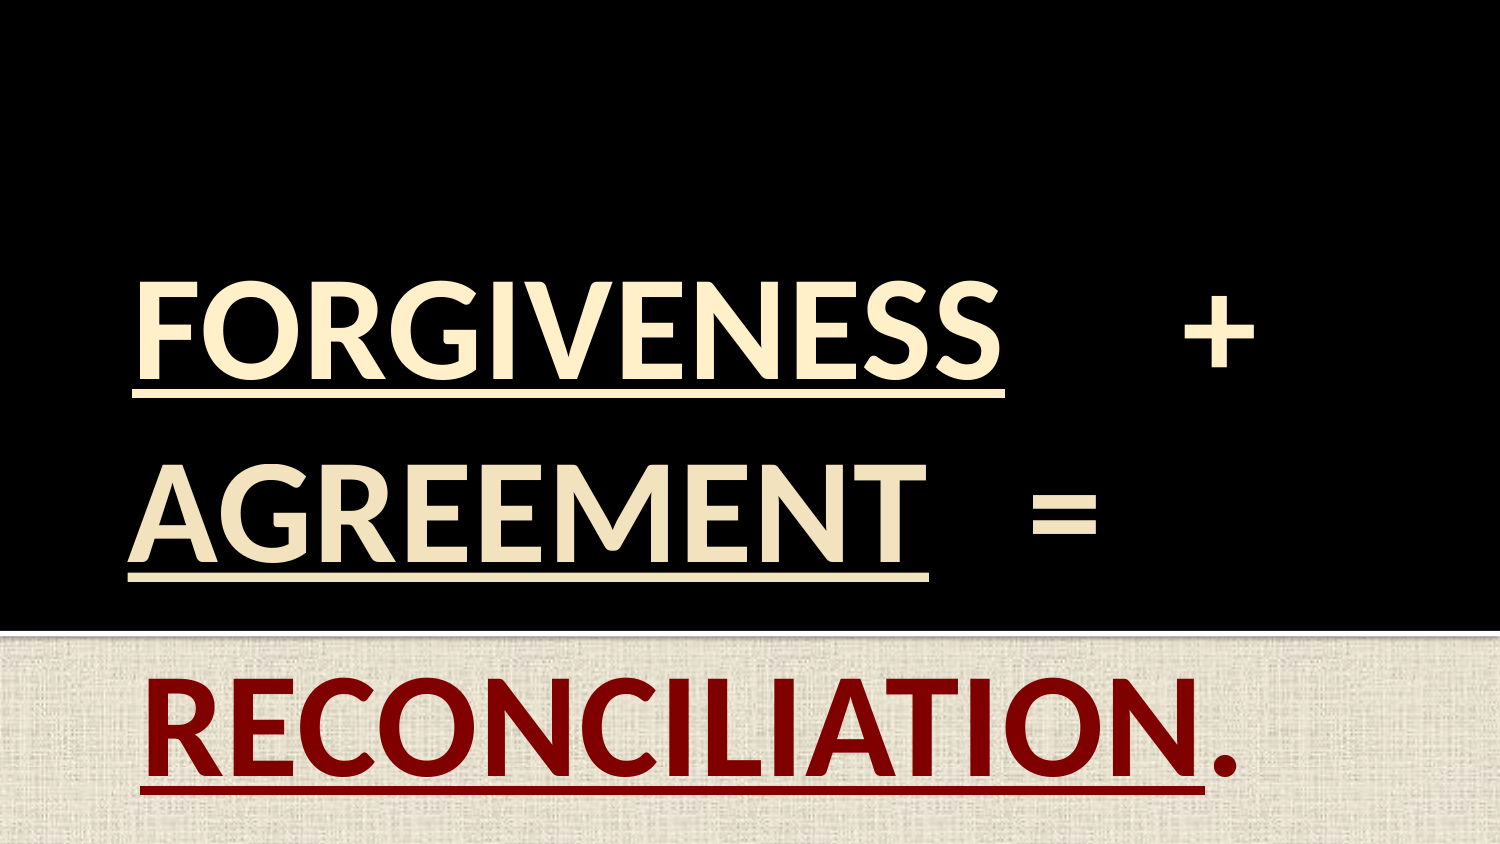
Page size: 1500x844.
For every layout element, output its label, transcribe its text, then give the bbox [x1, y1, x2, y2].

subtitle FORGIVENESS + [112, 225, 1438, 410]
title AGREEMENT = [112, 412, 1438, 619]
text_box RECONCILIATION. [125, 618, 1261, 814]
